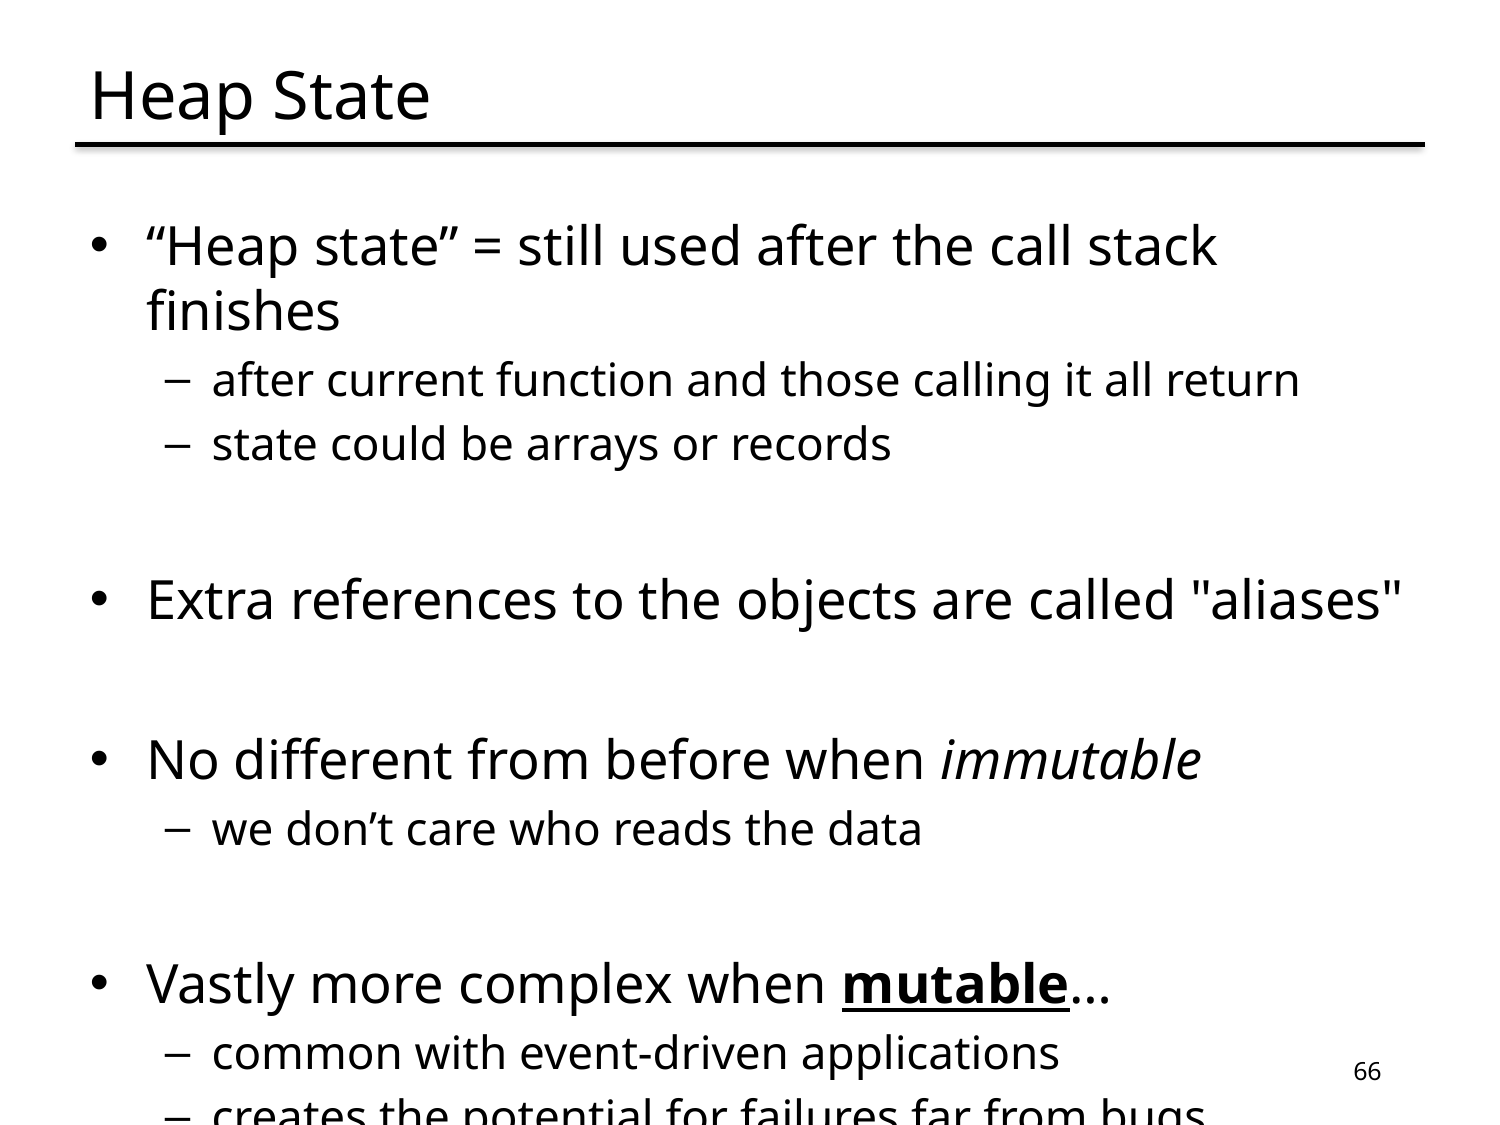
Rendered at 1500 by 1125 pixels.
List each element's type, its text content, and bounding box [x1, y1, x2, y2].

title Heap State [75, 45, 1425, 145]
list “Heap state” = still used after the call stack finishes after current function and those calling it all return state could be arrays or records Extra references to the objects are called "aliases" No different from before when immutable we don’t care who reads the data Vastly more complex when mutable… common with event-driven applications creates the potential for failures far from bugs [75, 204, 1425, 1048]
slide_number 66 [1059, 1042, 1397, 1103]
